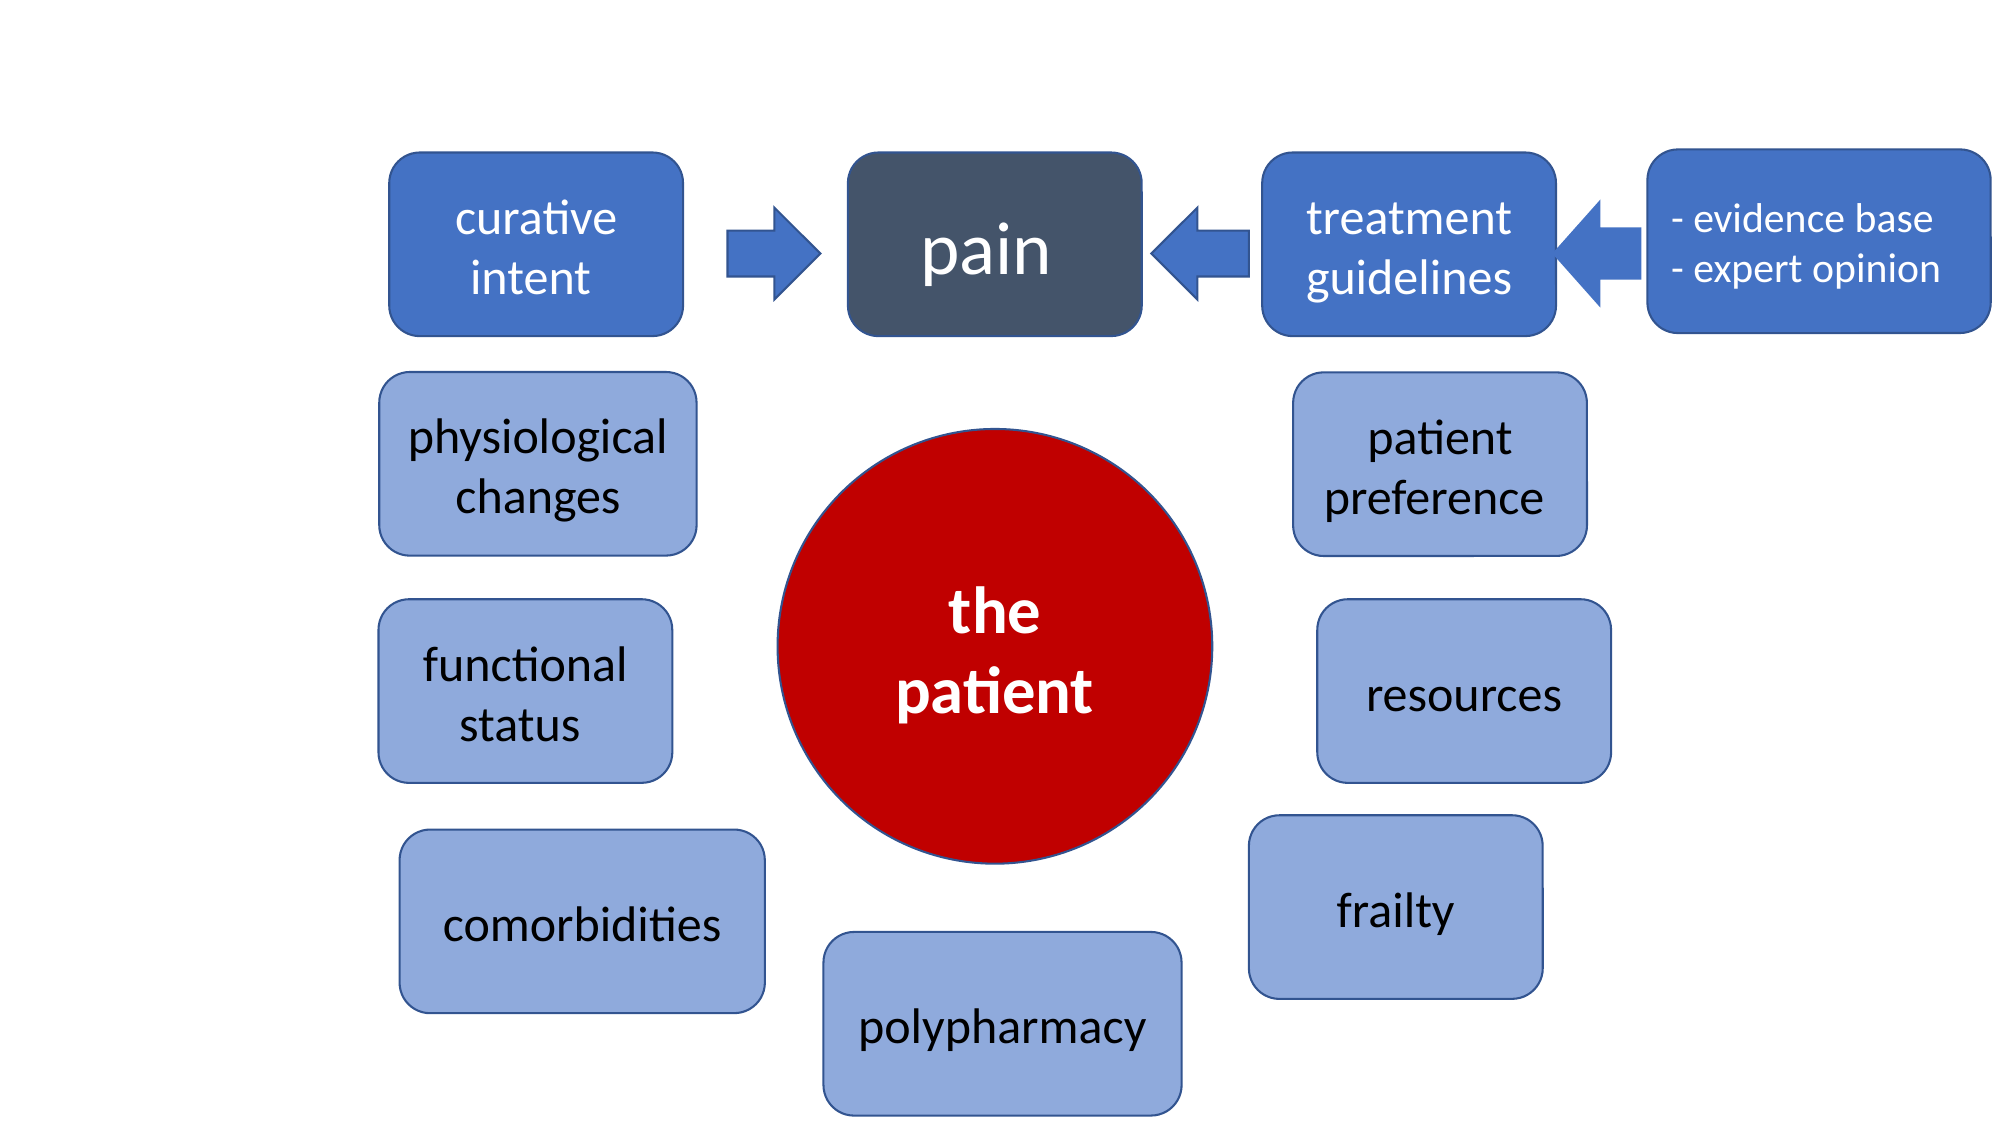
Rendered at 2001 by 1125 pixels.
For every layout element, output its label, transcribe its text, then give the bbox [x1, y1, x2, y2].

text_box curative intent [388, 151, 685, 338]
text_box comorbidities [398, 828, 766, 1015]
text_box - evidence base - expert opinion [1646, 148, 1992, 335]
text_box treatment guidelines [1261, 151, 1558, 338]
text_box polypharmacy [822, 930, 1183, 1117]
text_box the patient [776, 427, 1214, 865]
text_box resources [1316, 598, 1613, 784]
text_box [726, 205, 822, 302]
text_box functional status [377, 598, 674, 784]
text_box pain [846, 151, 1143, 338]
text_box physiological changes [378, 370, 698, 557]
text_box [1555, 204, 1640, 303]
text_box [1149, 205, 1250, 302]
text_box patient preference [1292, 371, 1589, 558]
text_box frailty [1247, 814, 1544, 1000]
